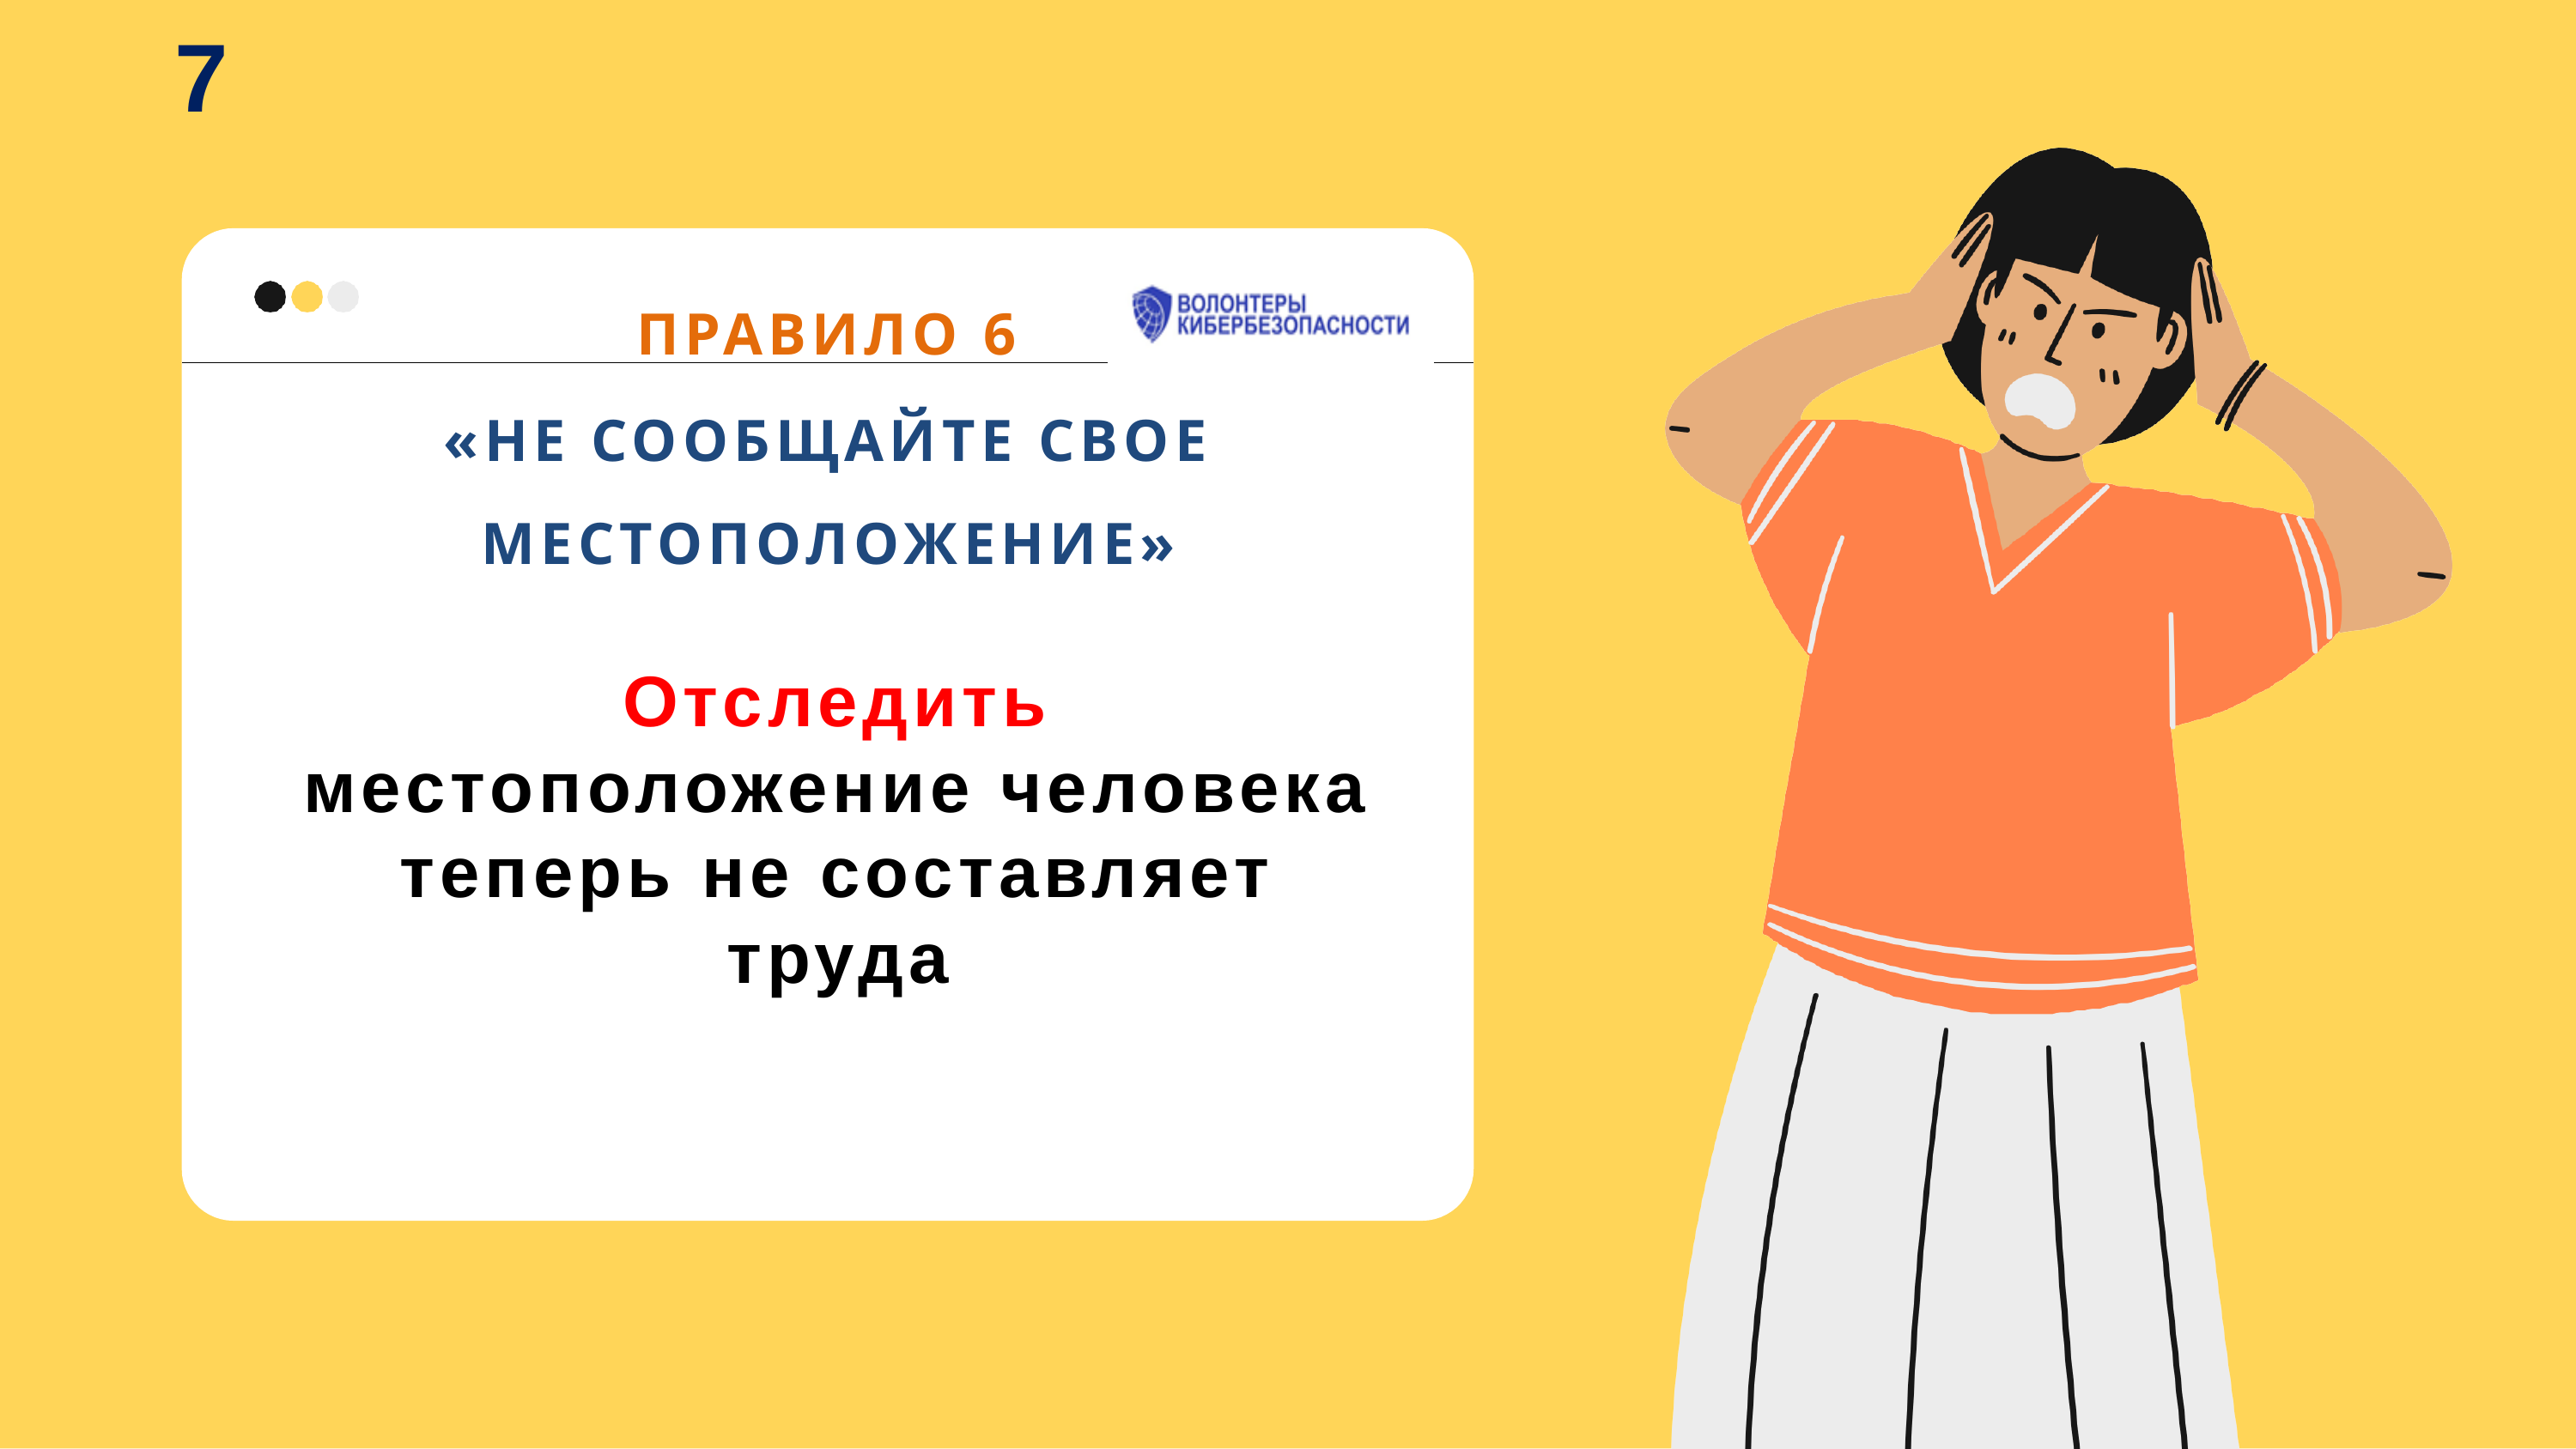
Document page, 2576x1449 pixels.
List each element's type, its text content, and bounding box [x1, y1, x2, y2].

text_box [181, 227, 1474, 1222]
picture [1108, 253, 1434, 363]
picture [1665, 148, 2453, 1449]
slide_number 7 [174, 15, 304, 133]
